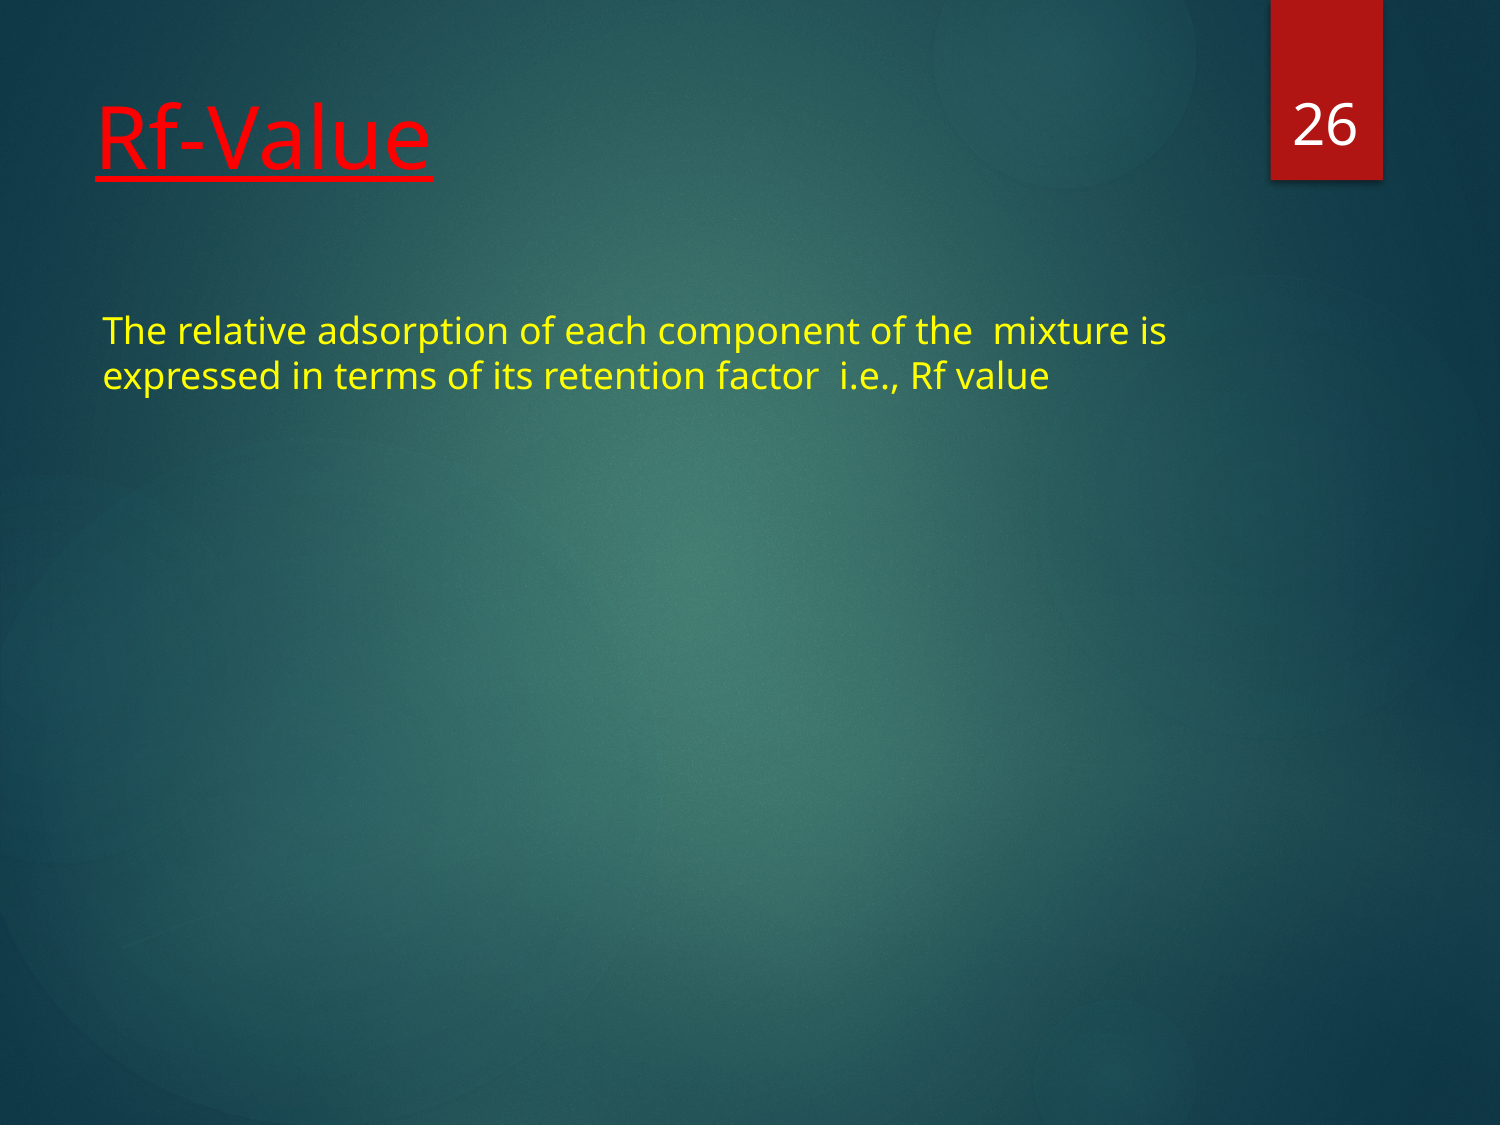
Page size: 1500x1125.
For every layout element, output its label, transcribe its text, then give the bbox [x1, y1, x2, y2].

title Rf-Value [79, 74, 1237, 200]
text_box The relative adsorption of each component of the mixture is expressed in terms of its retention factor i.e., Rf value [87, 299, 1288, 405]
slide_number 26 [1273, 48, 1378, 175]
